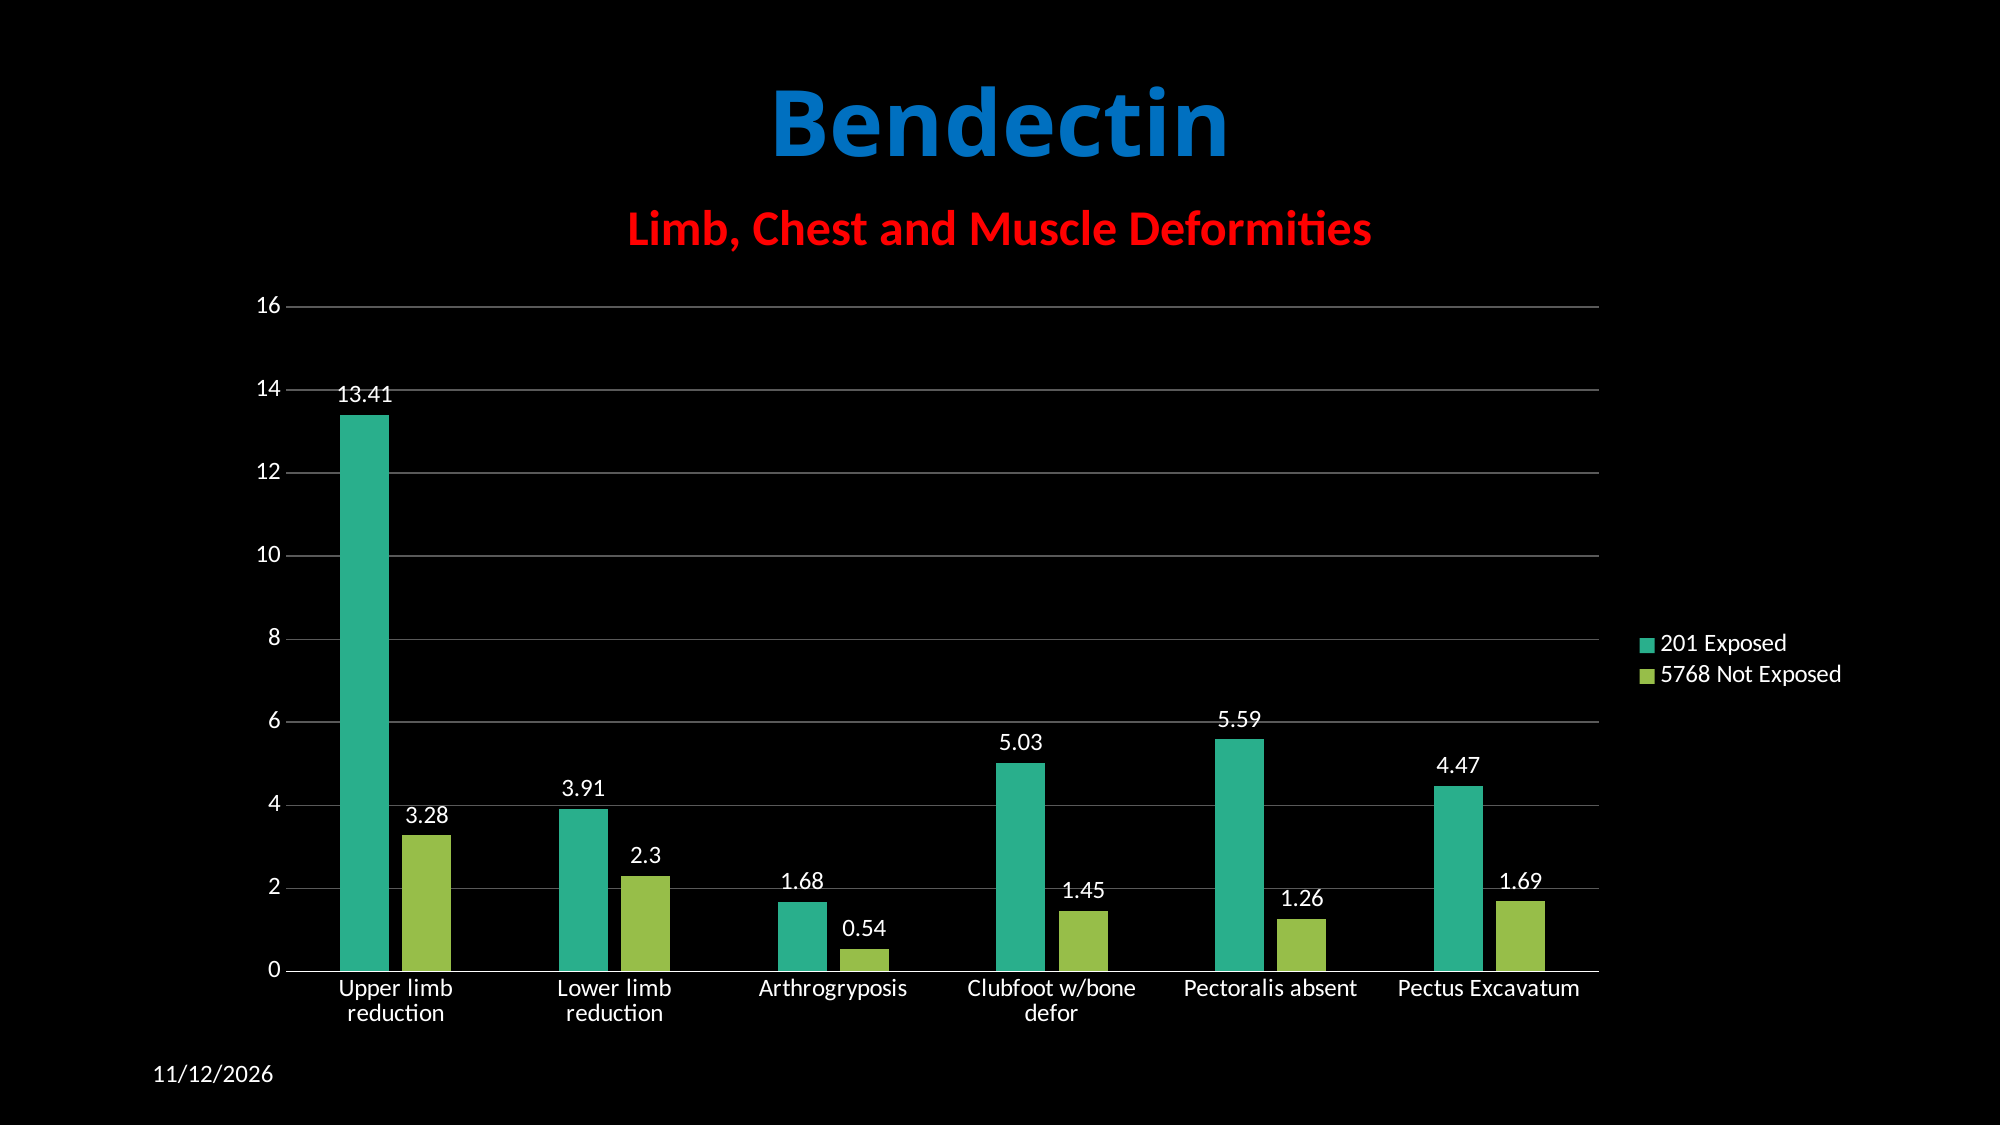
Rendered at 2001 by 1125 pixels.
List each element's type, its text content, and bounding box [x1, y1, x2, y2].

title Bendectin [137, 0, 1863, 195]
chart [222, 279, 1863, 1043]
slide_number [137, 1042, 588, 1103]
list Limb, Chest and Muscle Deformities [137, 195, 1863, 909]
